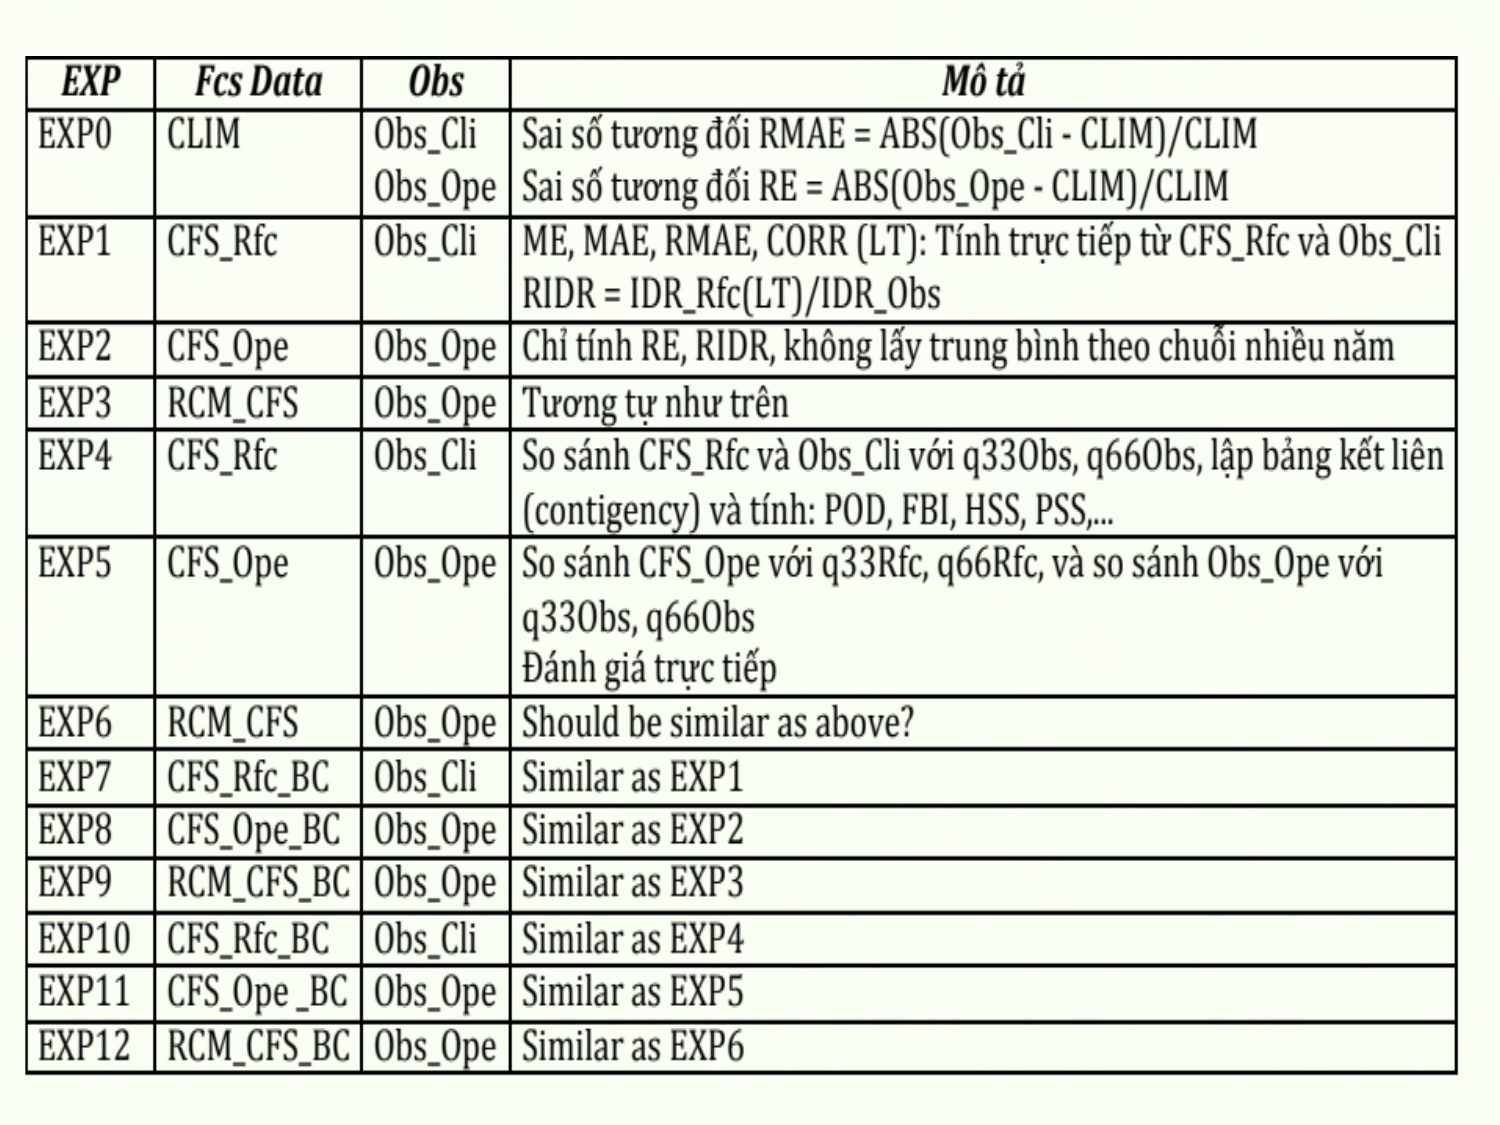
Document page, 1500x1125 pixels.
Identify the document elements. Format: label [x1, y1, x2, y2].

text_box [24, 56, 1463, 1125]
picture [0, 0, 1500, 1124]
